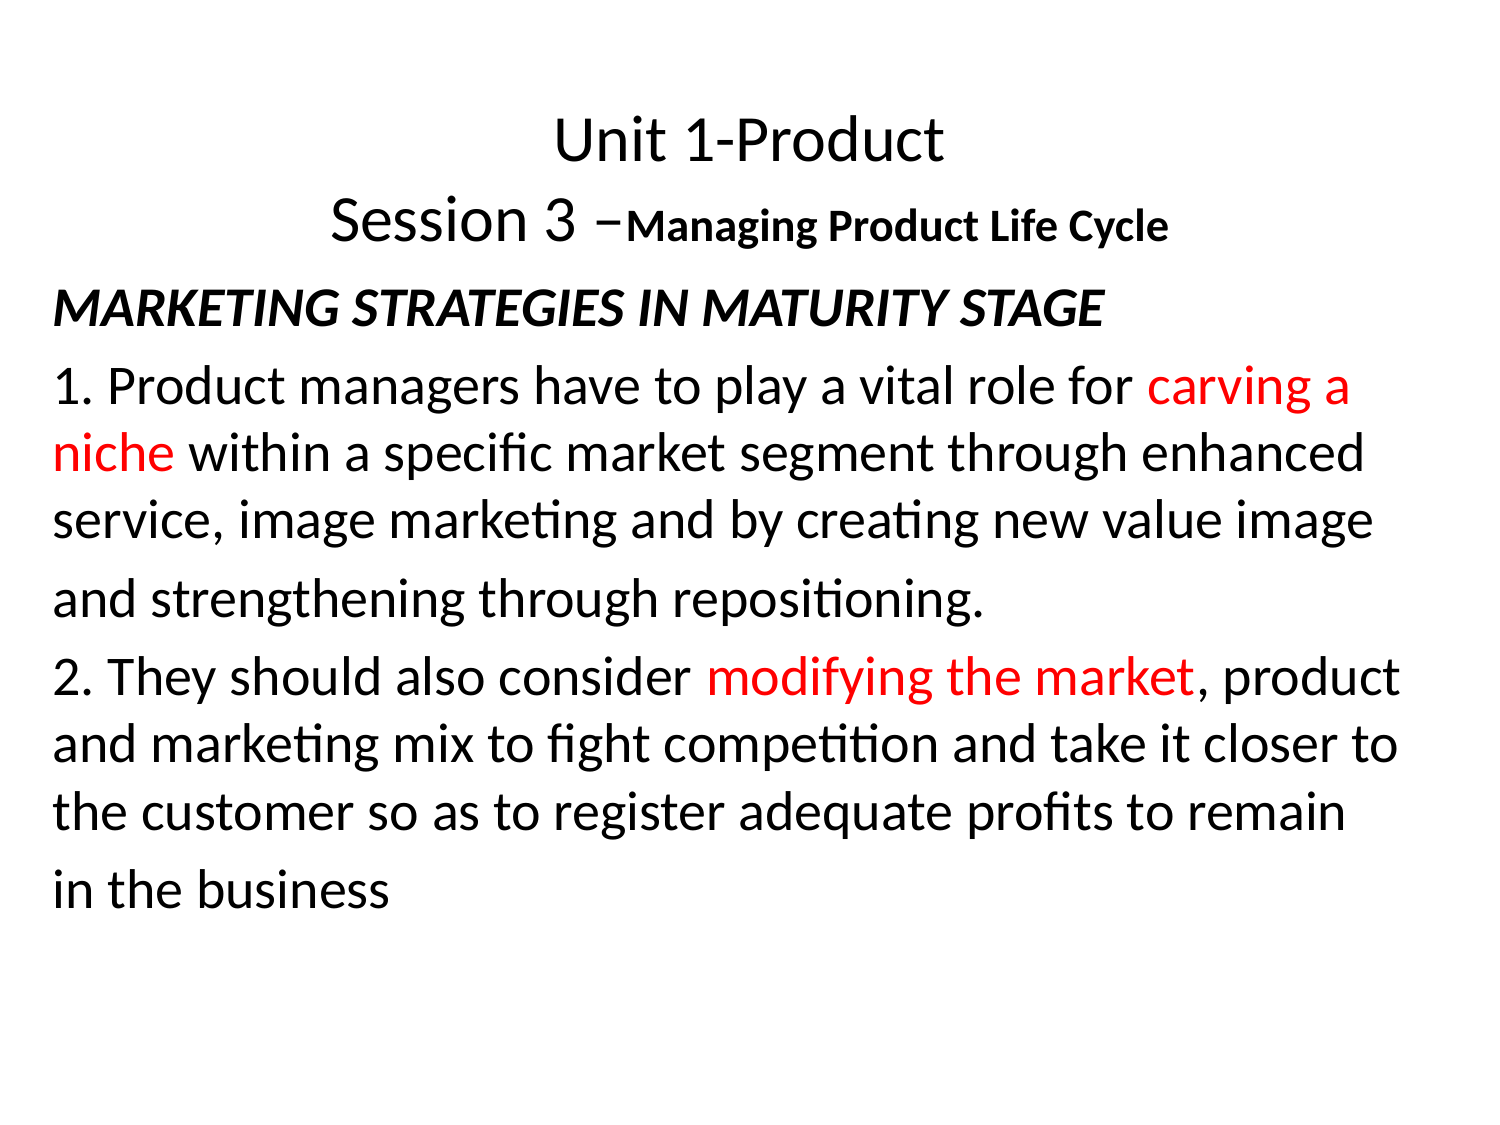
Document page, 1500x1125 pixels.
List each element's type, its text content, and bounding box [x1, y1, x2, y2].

title Unit 1-Product Session 3 –Managing Product Life Cycle [99, 87, 1400, 262]
subtitle MARKETING STRATEGIES IN MATURITY STAGE 1. Product managers have to play a vital role for carving a niche within a specific market segment through enhanced service, image marketing and by creating new value image and strengthening through repositioning. 2. They should also consider modifying the market, product and marketing mix to fight competition and take it closer to the customer so as to register adequate profits to remain in the business [37, 262, 1425, 950]
